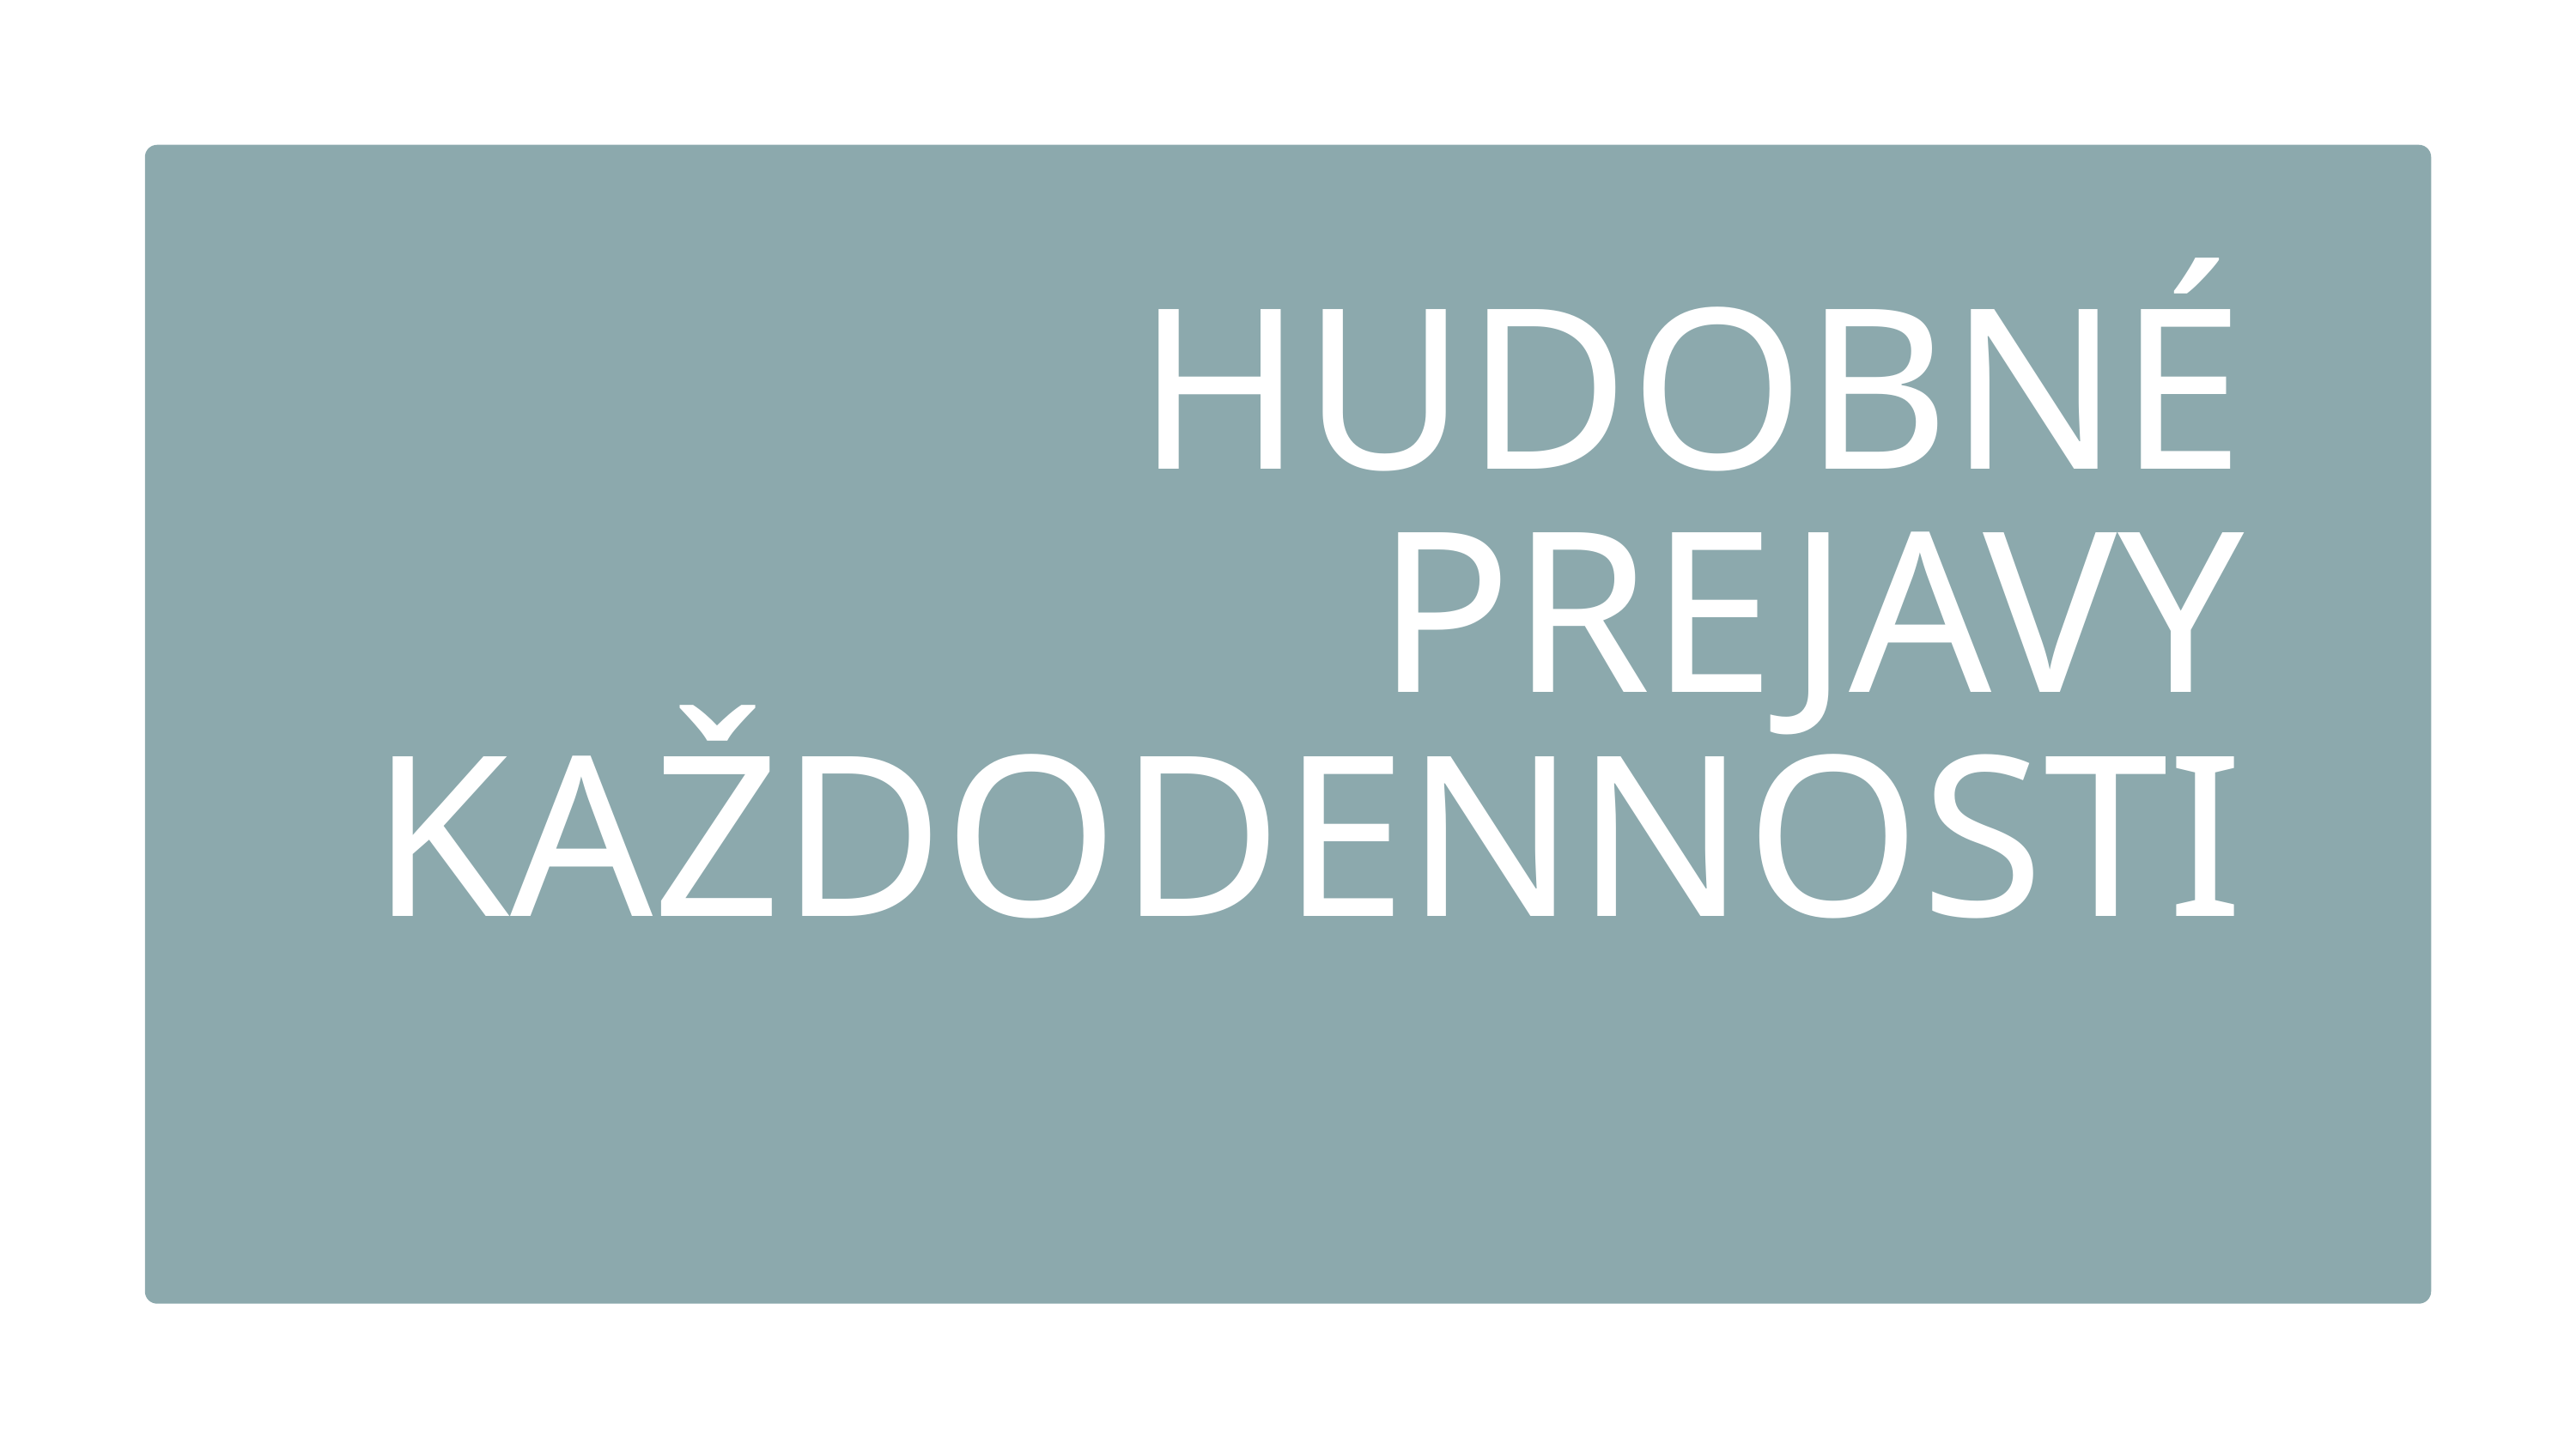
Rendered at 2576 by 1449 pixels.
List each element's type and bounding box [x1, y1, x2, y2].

text_box [144, 144, 2432, 1304]
